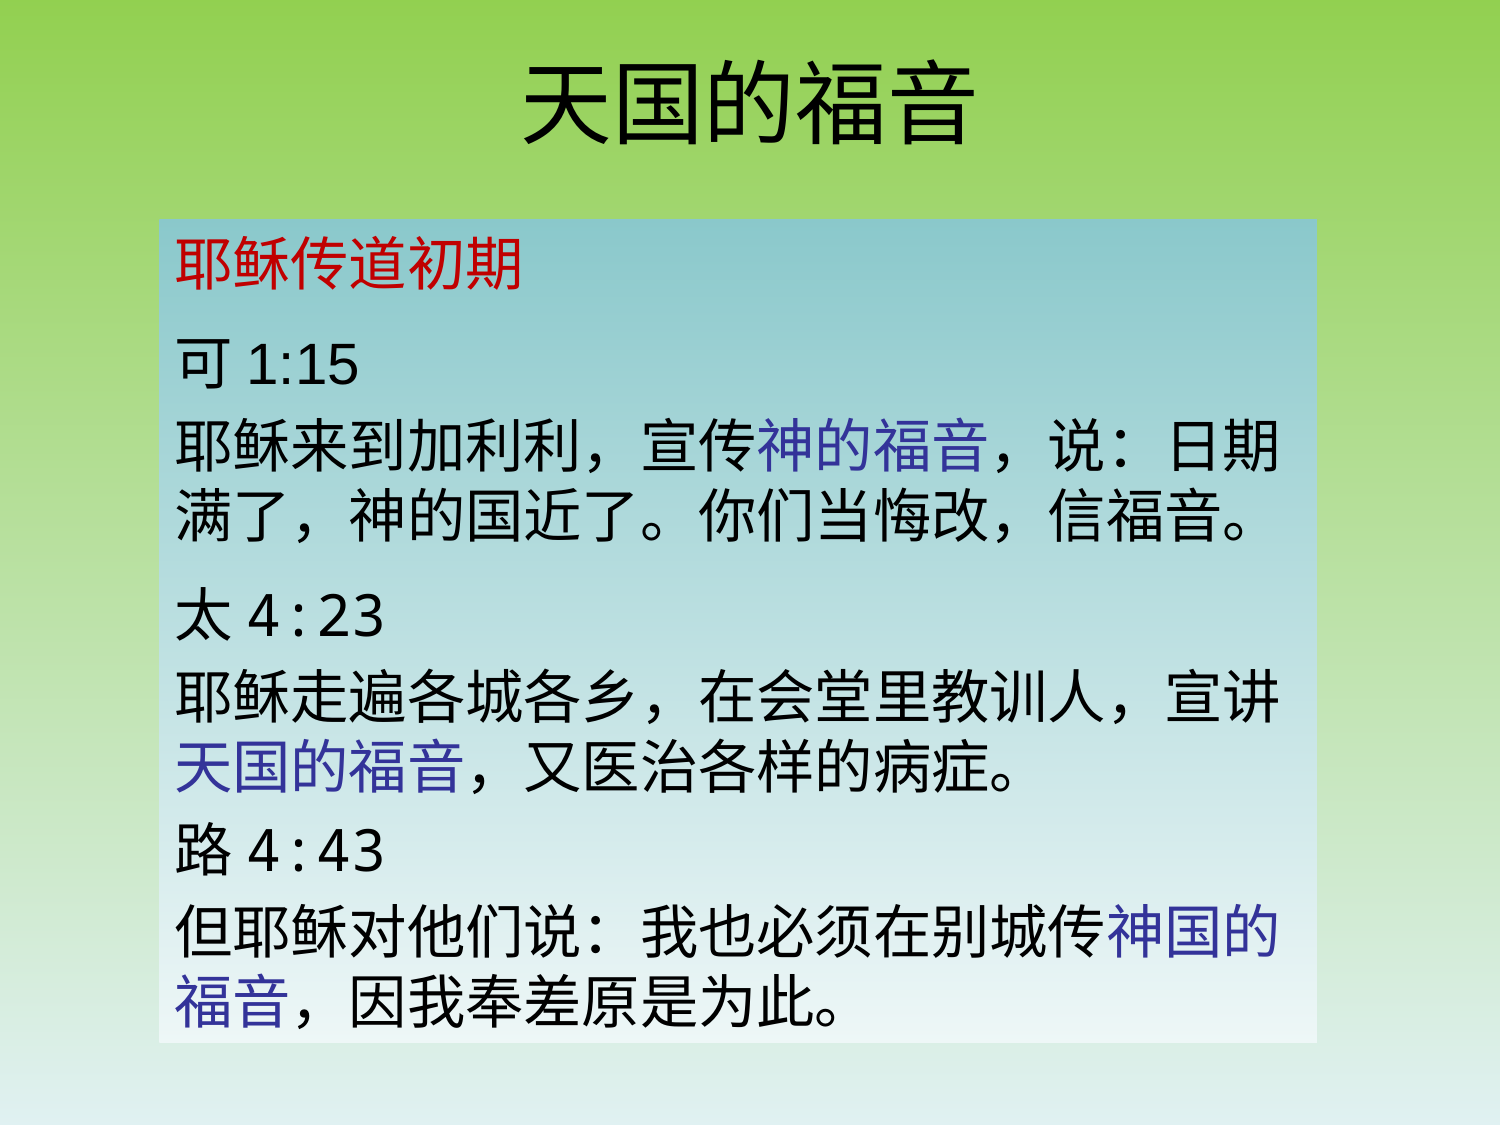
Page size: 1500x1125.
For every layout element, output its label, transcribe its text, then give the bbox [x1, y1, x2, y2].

title 天国的福音 [74, 7, 1426, 196]
text_box 耶稣传道初期 可1:15 耶稣来到加利利，宣传神的福音，说：日期满了，神的国近了。你们当悔改，信福音。 太4:23 耶稣走遍各城各乡，在会堂里教训人，宣讲天国的福音，又医治各样的病症。 路4:43 但耶稣对他们说：我也必须在别城传神国的福音，因我奉差原是为此。 [159, 219, 1317, 1043]
